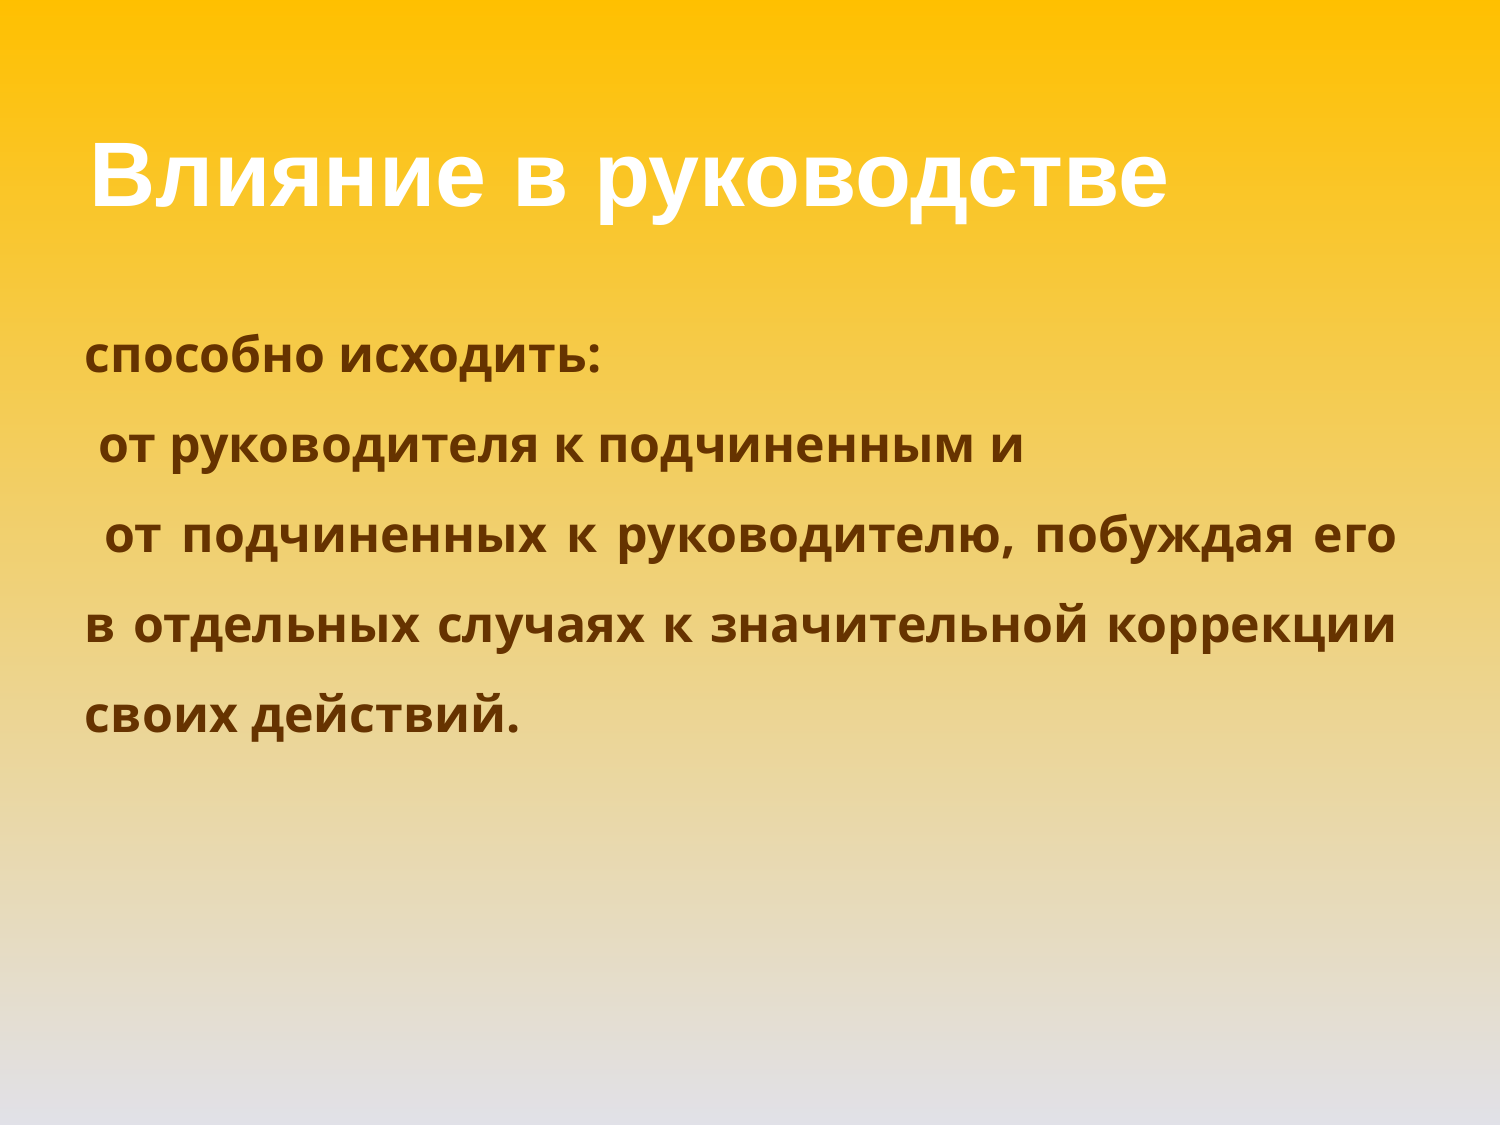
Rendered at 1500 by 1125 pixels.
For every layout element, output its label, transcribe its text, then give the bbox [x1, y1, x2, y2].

text_box Влияние в руководстве [74, 45, 1425, 233]
text_box способно исходить: от руководителя к подчиненным и от подчиненных к руководителю, побуждая его в отдельных случаях к значительной коррекции своих действий. [70, 292, 1414, 750]
